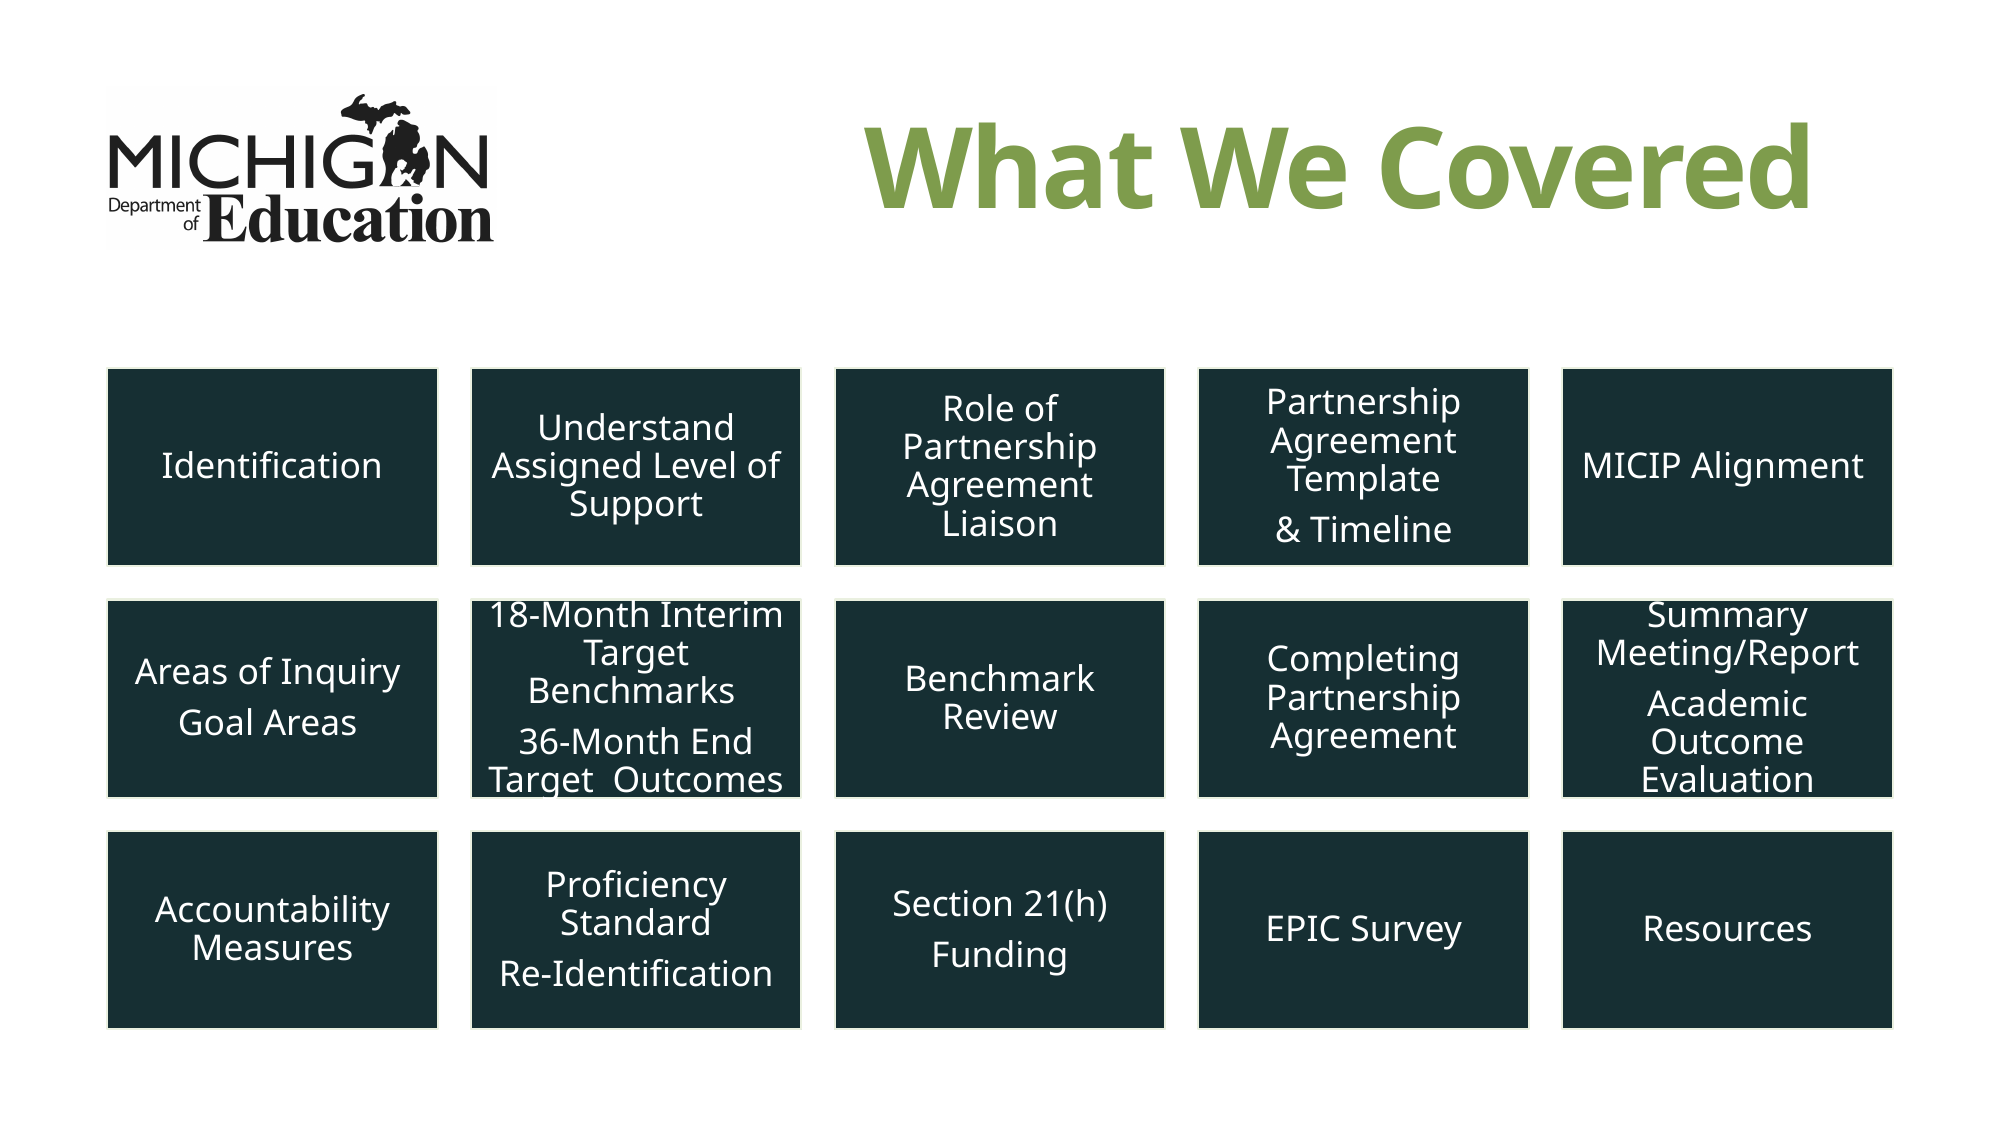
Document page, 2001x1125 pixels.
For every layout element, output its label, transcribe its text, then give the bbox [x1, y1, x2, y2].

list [106, 329, 1894, 1068]
picture [106, 86, 497, 250]
title What We Covered [544, 45, 1832, 303]
